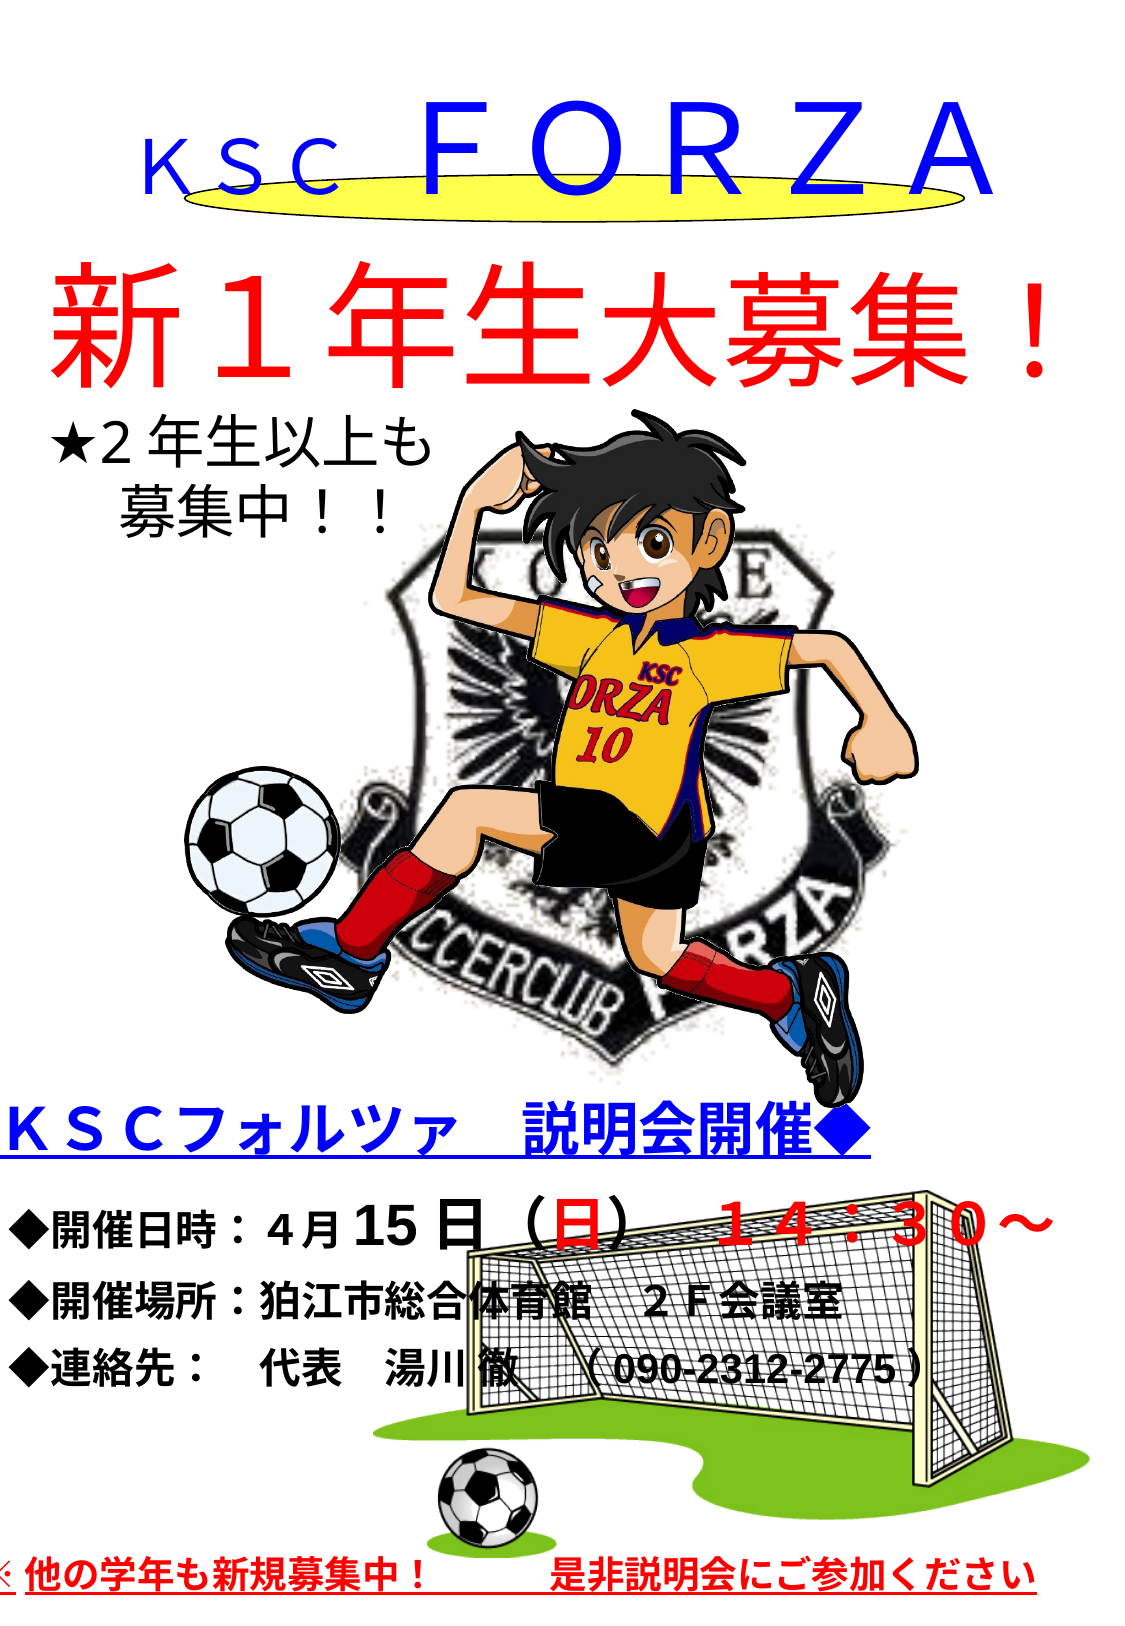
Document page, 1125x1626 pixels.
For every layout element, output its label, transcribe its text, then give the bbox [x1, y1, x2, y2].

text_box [19, 62, 1118, 1559]
text_box ※他の学年も新規募集中！ 是非説明会にご参加ください [0, 1544, 1052, 1604]
